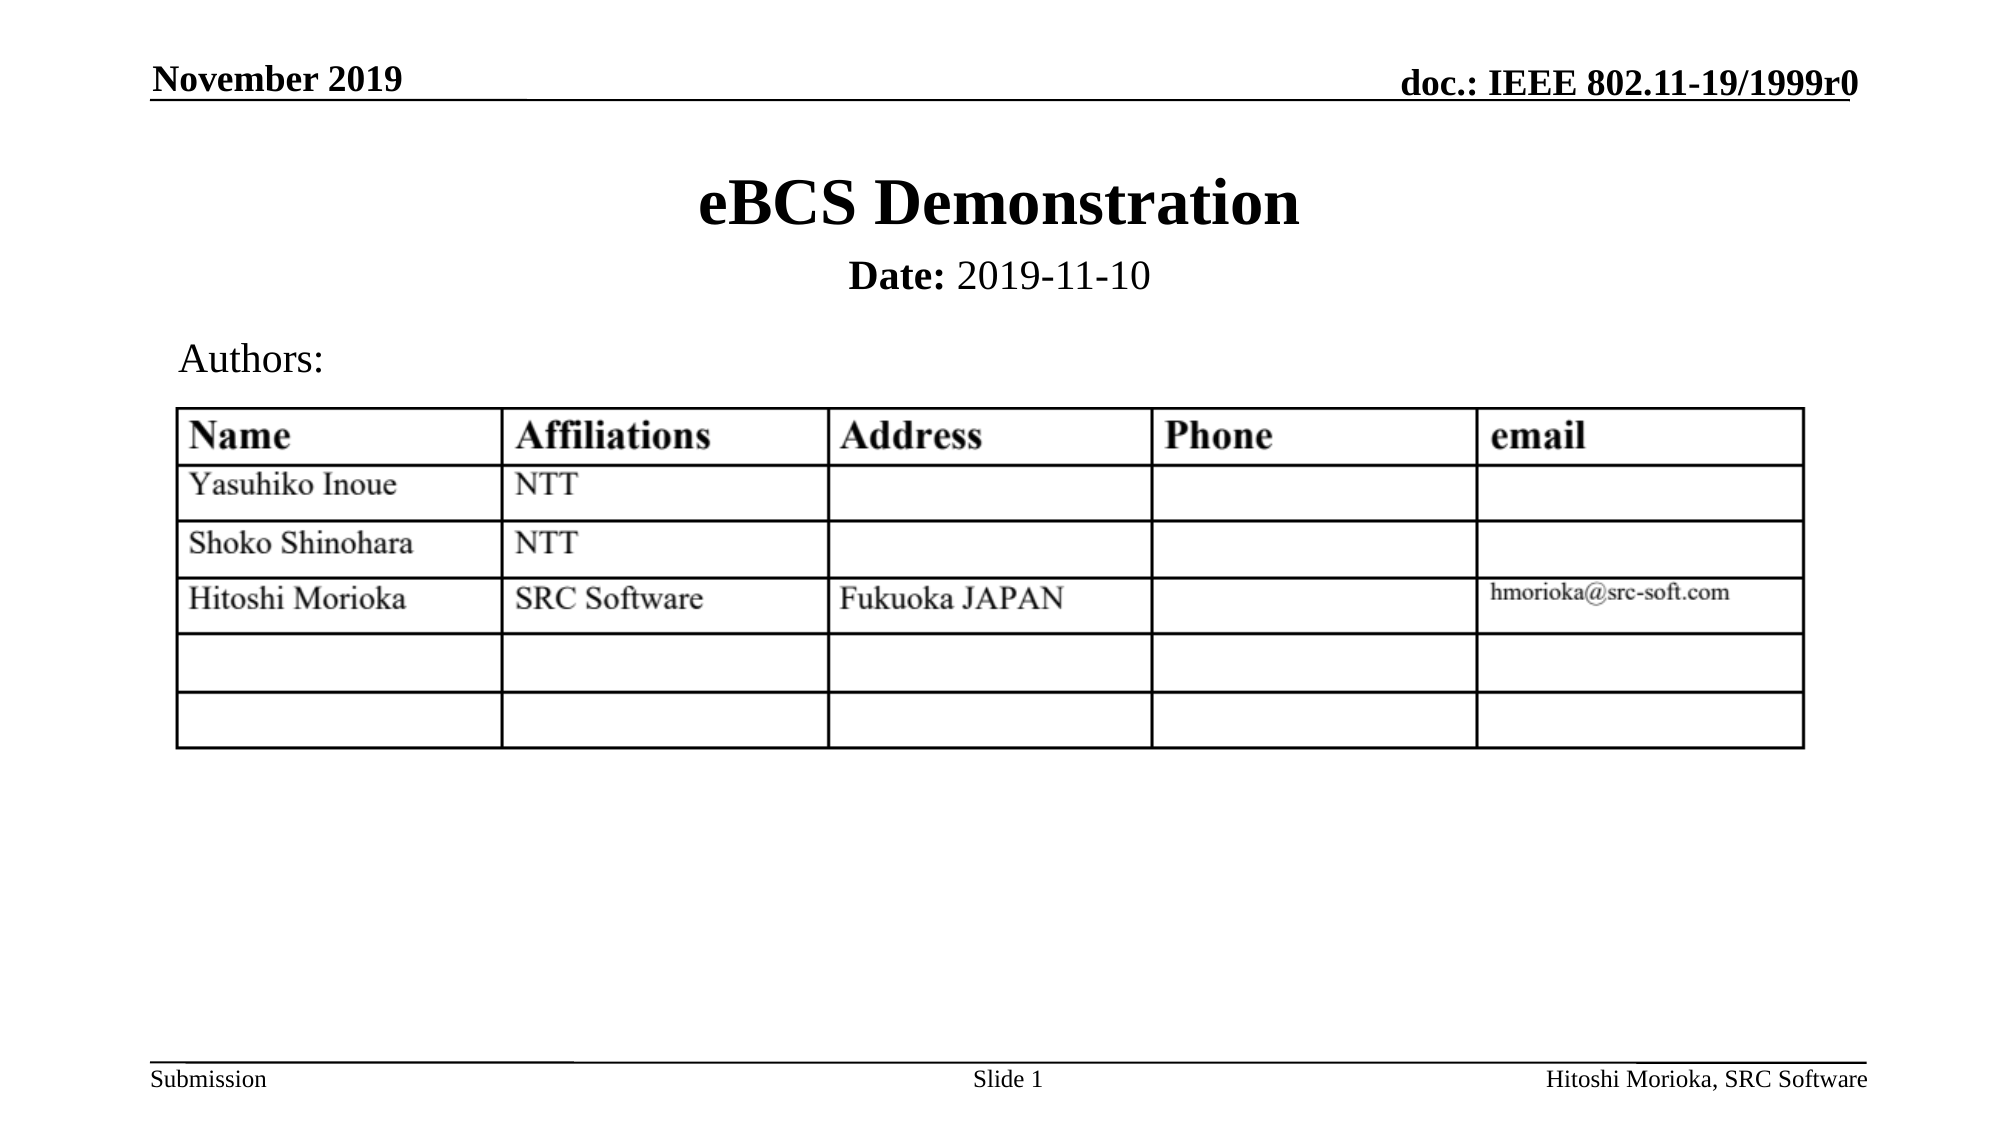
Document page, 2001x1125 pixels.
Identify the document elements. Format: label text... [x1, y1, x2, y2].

footer Hitoshi Morioka, SRC Software [1171, 1061, 1869, 1093]
title eBCS Demonstration [149, 76, 1851, 319]
slide_number Slide 1 [950, 1061, 1067, 1123]
text_box Authors: [162, 323, 401, 387]
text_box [162, 407, 1849, 793]
subtitle Date: 2019-11-10 [299, 239, 1701, 319]
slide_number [152, 54, 563, 100]
